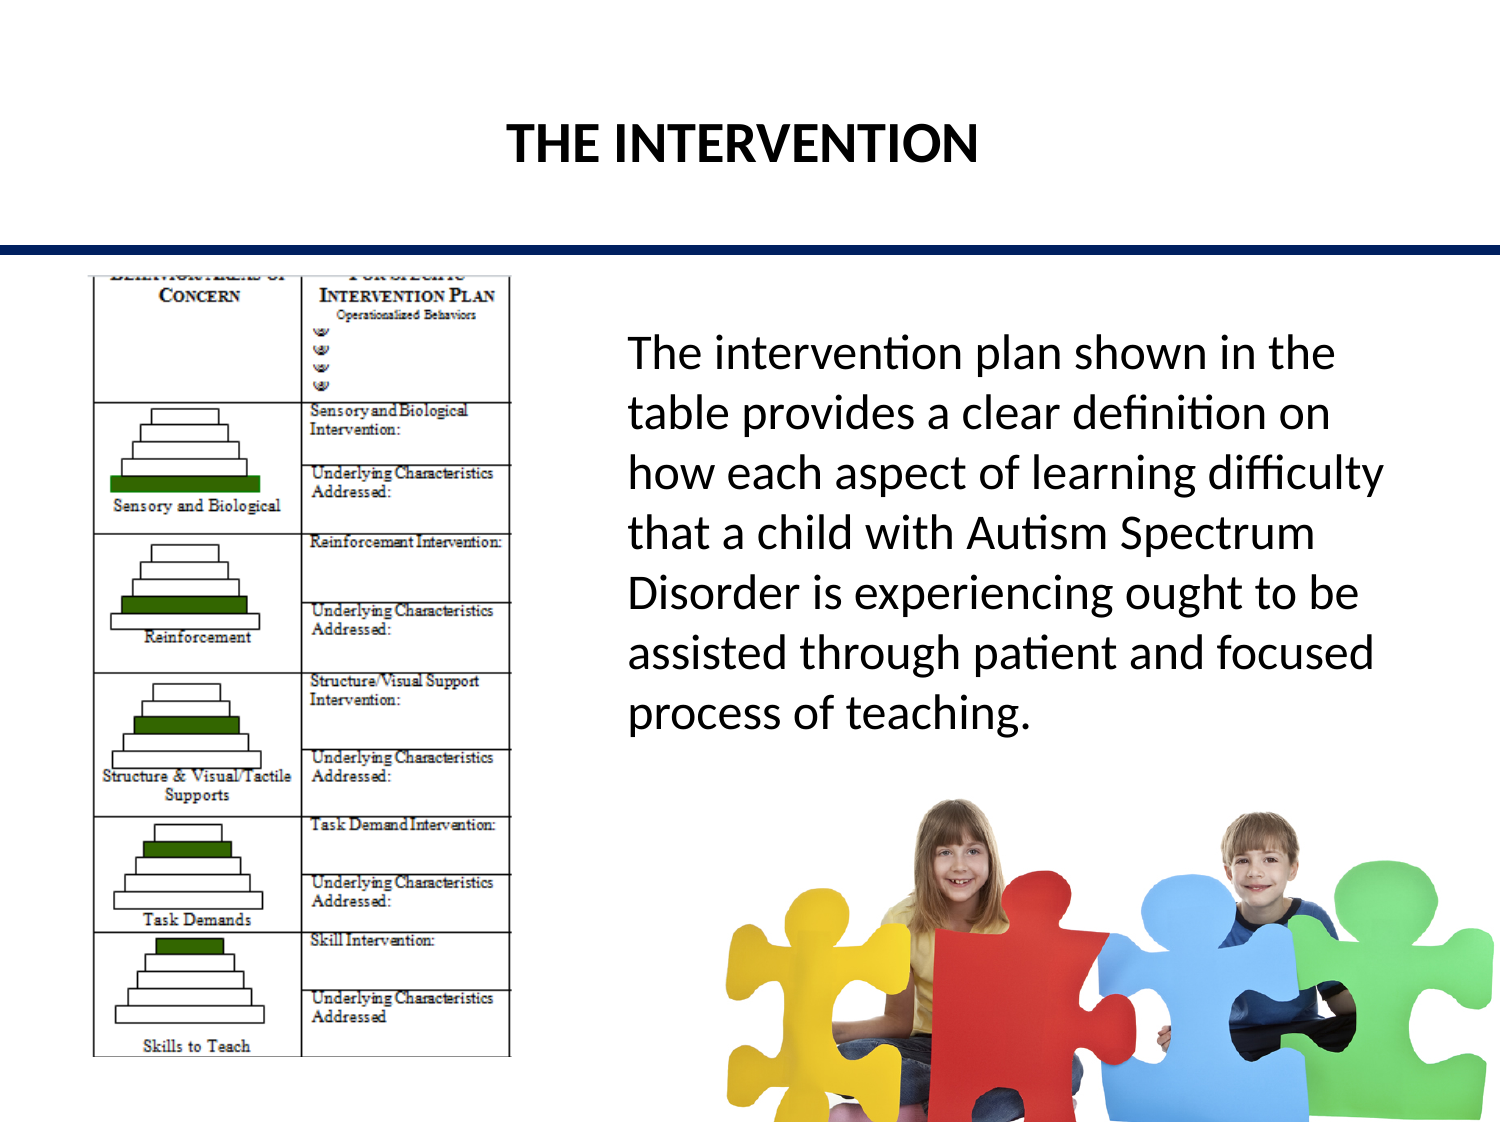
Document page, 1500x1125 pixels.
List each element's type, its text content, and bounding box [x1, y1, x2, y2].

picture [719, 796, 1500, 1123]
text_box The intervention plan shown in the table provides a clear definition on how each aspect of learning difficulty that a child with Autism Spectrum Disorder is experiencing ought to be assisted through patient and focused process of teaching. [612, 312, 1400, 748]
picture [87, 274, 512, 1057]
title THE INTERVENTION [75, 45, 1425, 233]
